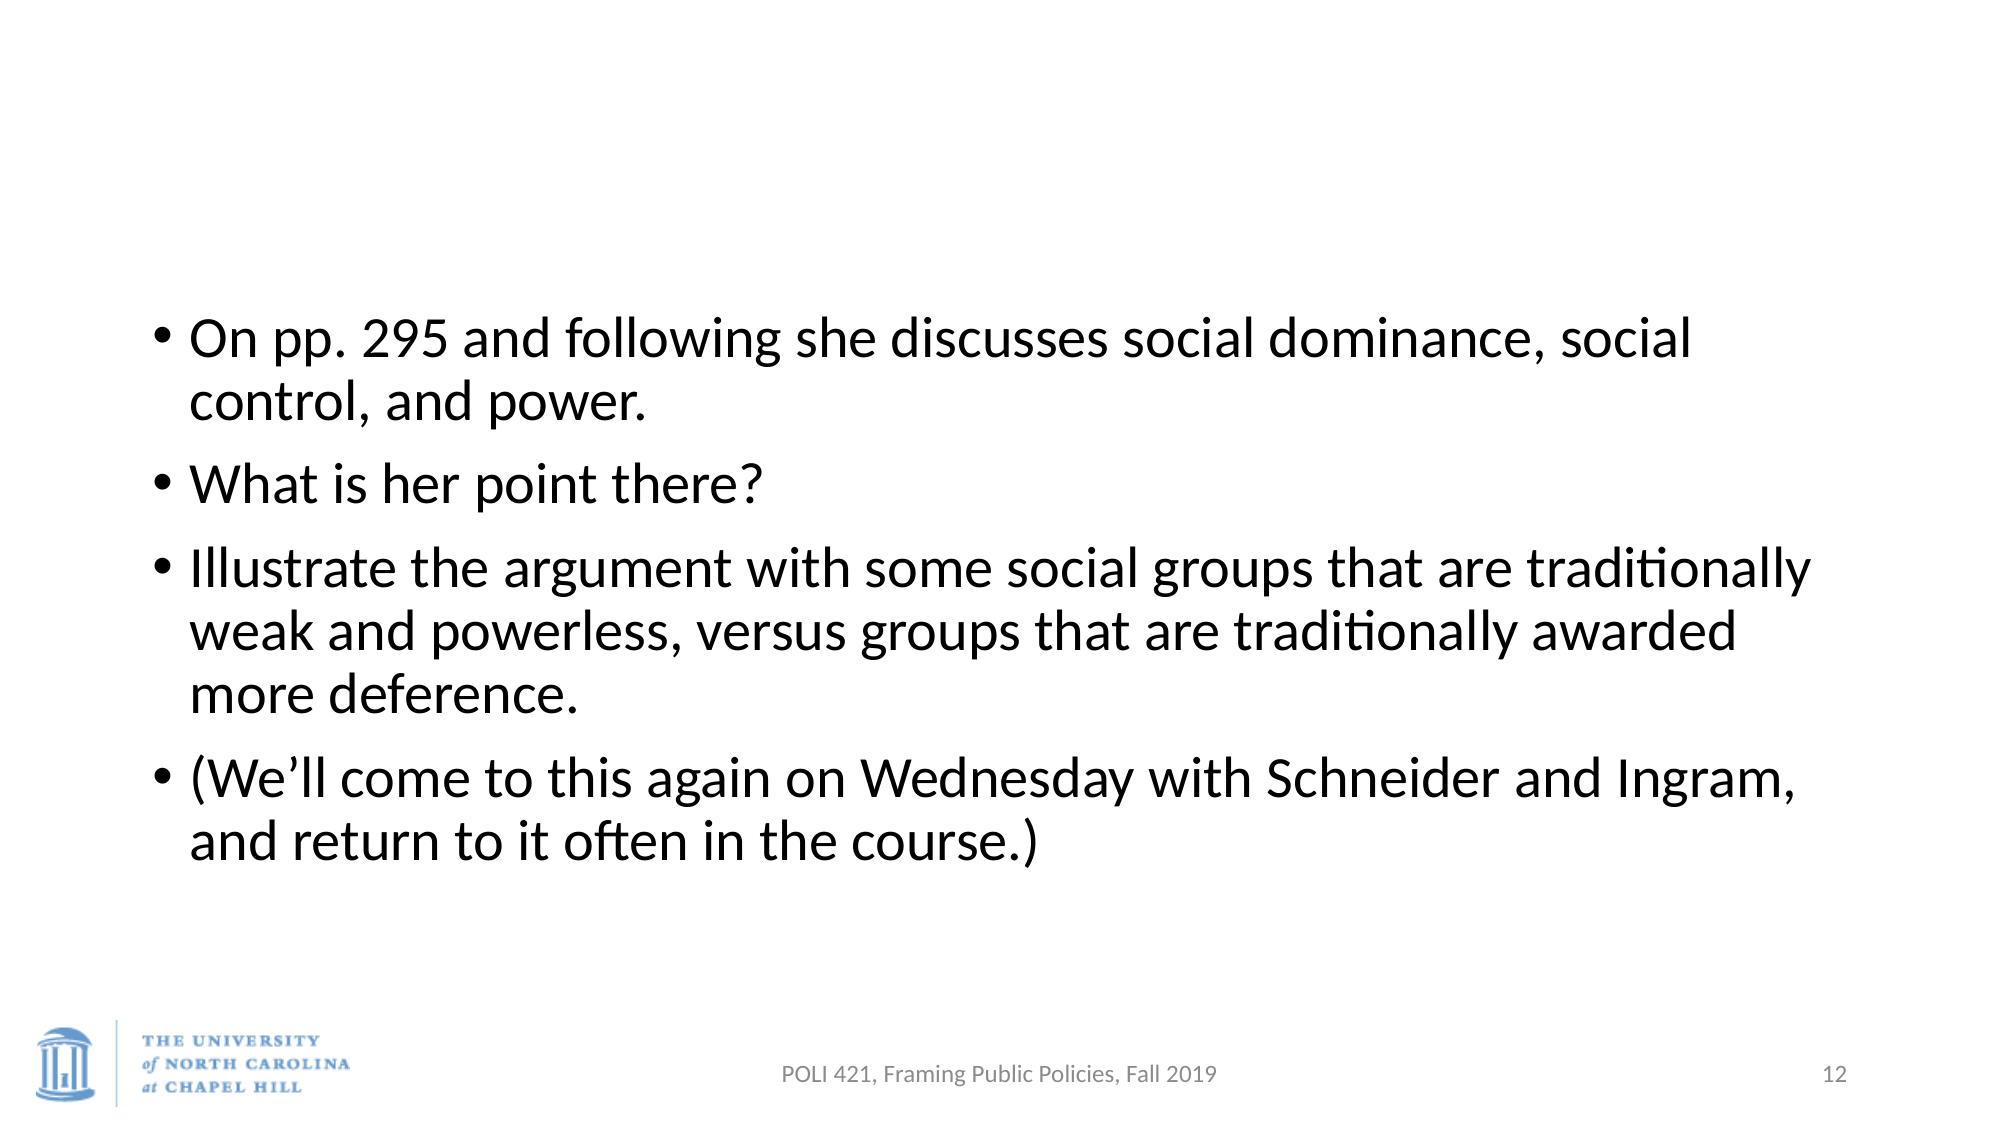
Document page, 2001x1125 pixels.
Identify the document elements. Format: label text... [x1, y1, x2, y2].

slide_number 12 [1412, 1042, 1863, 1103]
list On pp. 295 and following she discusses social dominance, social control, and power. What is her point there? Illustrate the argument with some social groups that are traditionally weak and powerless, versus groups that are traditionally awarded more deference. (We’ll come to this again on Wednesday with Schneider and Ingram, and return to it often in the course.) [137, 299, 1863, 1014]
picture [36, 1020, 350, 1107]
footer POLI 421, Framing Public Policies, Fall 2019 [662, 1042, 1338, 1103]
